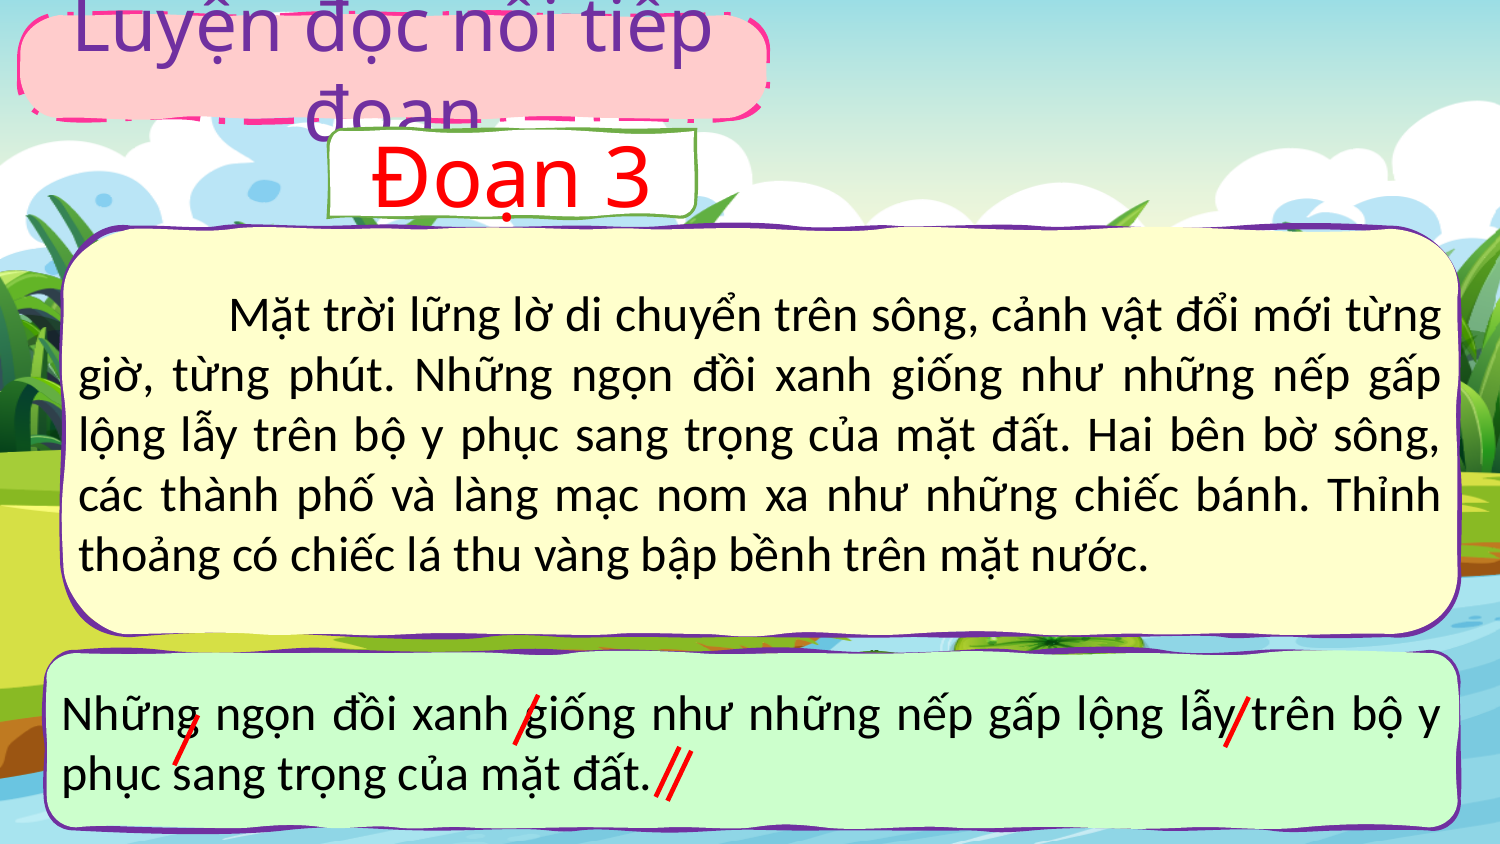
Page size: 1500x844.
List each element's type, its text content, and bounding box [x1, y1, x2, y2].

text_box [514, 694, 539, 745]
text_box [655, 746, 680, 797]
text_box Mặt trời lững lờ di chuyển trên sông, cảnh vật đổi mới từng giờ, từng phút. Những ngọn đồi xanh giống như những nếp gấp lộng lẫy trên bộ y phục sang trọng của mặt đất. Hai bên bờ sông, các thành phố và làng mạc nom xa như những chiếc bánh. Thỉnh thoảng có chiếc lá thu vàng bập bềnh trên mặt nước. [61, 224, 1460, 638]
text_box Luyện đọc nối tiếp đoạn [19, 12, 769, 122]
text_box Đoạn 3 [328, 128, 697, 219]
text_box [1224, 697, 1249, 748]
picture [0, 0, 1500, 844]
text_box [174, 715, 198, 766]
text_box Những ngọn đồi xanh giống như những nếp gấp lộng lẫy trên bộ y phục sang trọng của mặt đất. [43, 648, 1460, 833]
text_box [667, 750, 692, 801]
